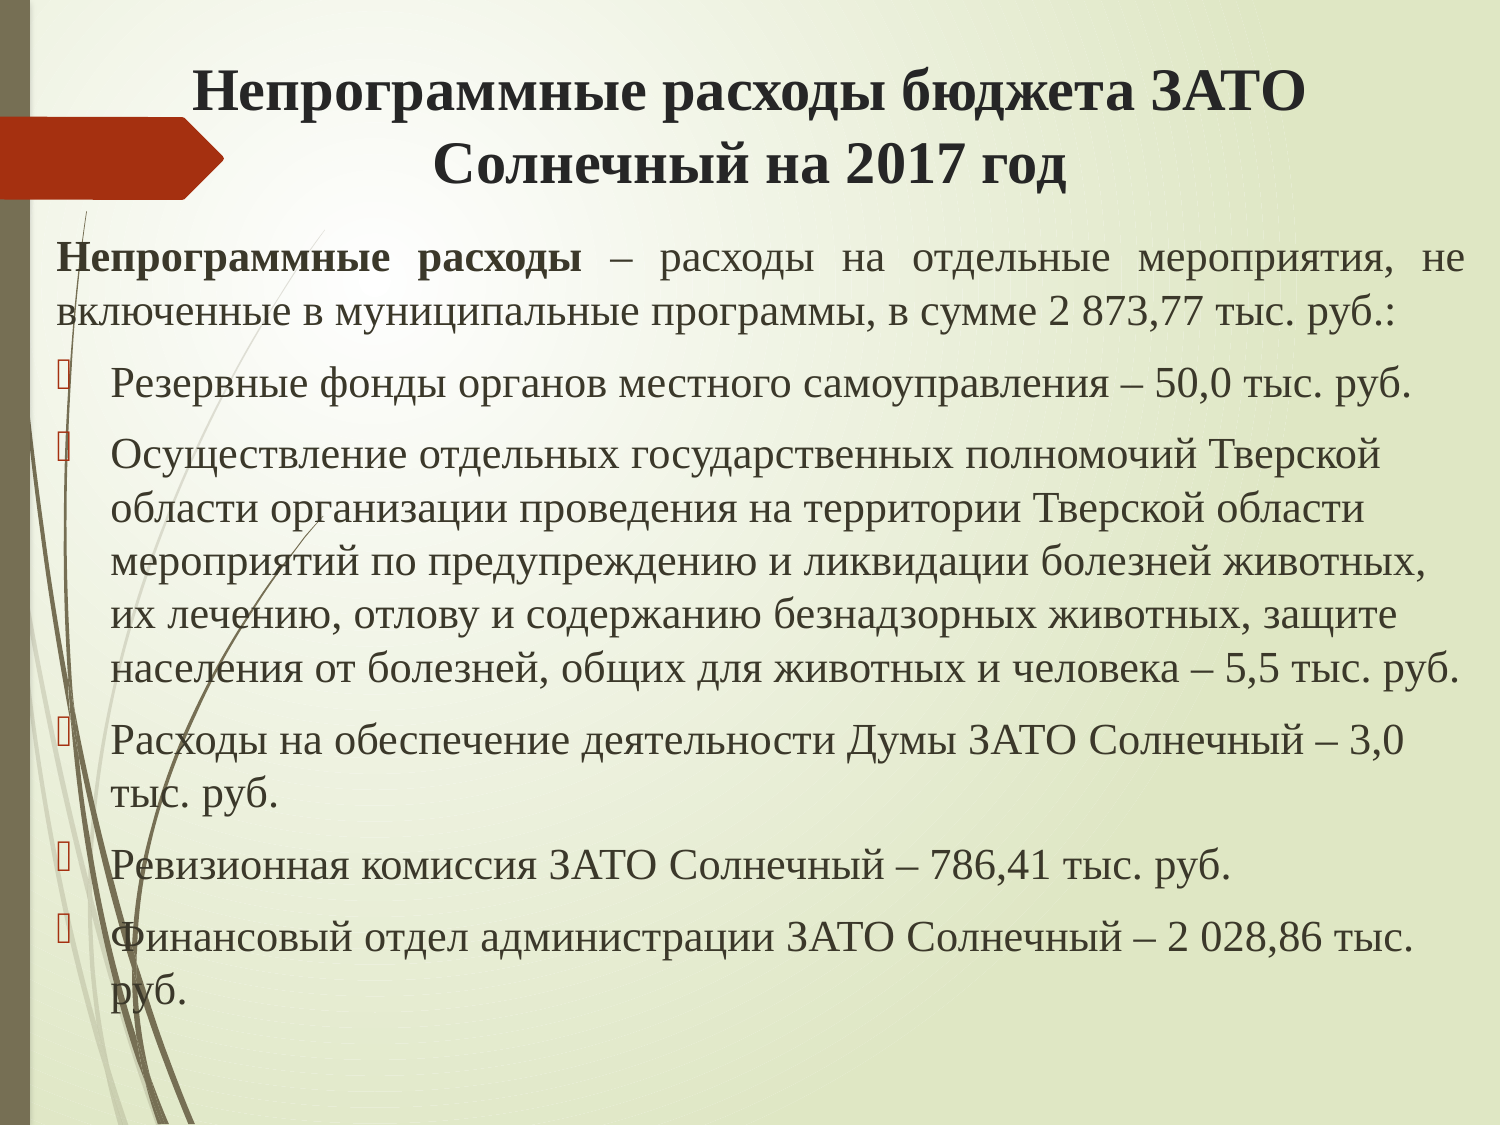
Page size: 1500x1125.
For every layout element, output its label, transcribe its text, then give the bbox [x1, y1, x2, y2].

title Непрограммные расходы бюджета ЗАТО Солнечный на 2017 год [75, 42, 1425, 219]
list Непрограммные расходы – расходы на отдельные мероприятия, не включенные в муниципальные программы, в сумме 2 873,77 тыс. руб.: Резервные фонды органов местного самоуправления – 50,0 тыс. руб. Осуществление отдельных государственных полномочий Тверской области организации проведения на территории Тверской области мероприятий по предупреждению и ликвидации болезней животных, их лечению, отлову и содержанию безнадзорных животных, защите населения от болезней, общих для животных и человека – 5,5 тыс. руб. Расходы на обеспечение деятельности Думы ЗАТО Солнечный – 3,0 тыс. руб. Ревизионная комиссия ЗАТО Солнечный – 786,41 тыс. руб. Финансовый отдел администрации ЗАТО Солнечный – 2 028,86 тыс. руб. [41, 219, 1483, 1083]
